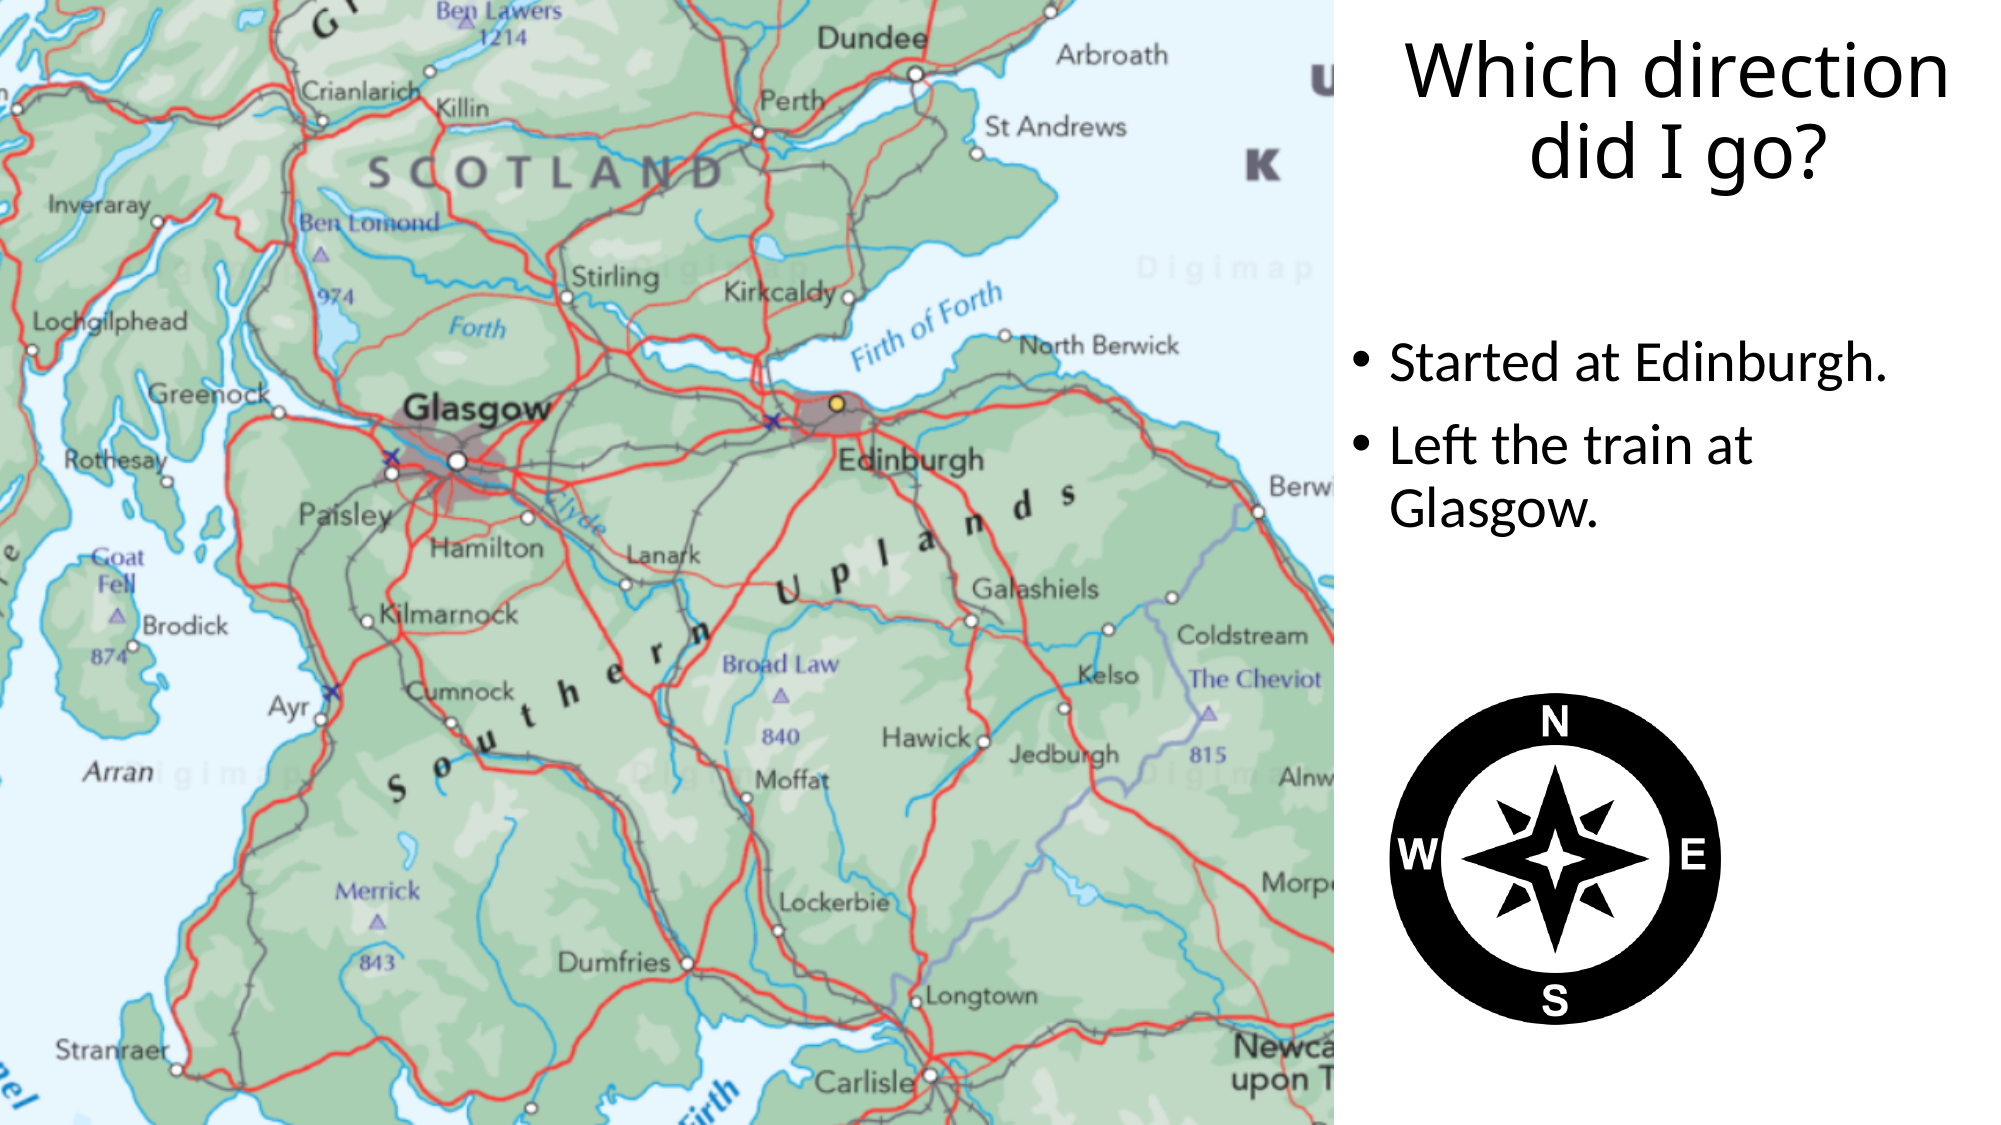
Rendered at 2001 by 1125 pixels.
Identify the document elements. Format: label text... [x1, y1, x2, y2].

picture [1372, 683, 1736, 1034]
title Which direction did I go? [1356, 39, 2000, 278]
list Started at Edinburgh. Left the train at Glasgow. [1336, 323, 1964, 674]
picture [0, 0, 1334, 1125]
